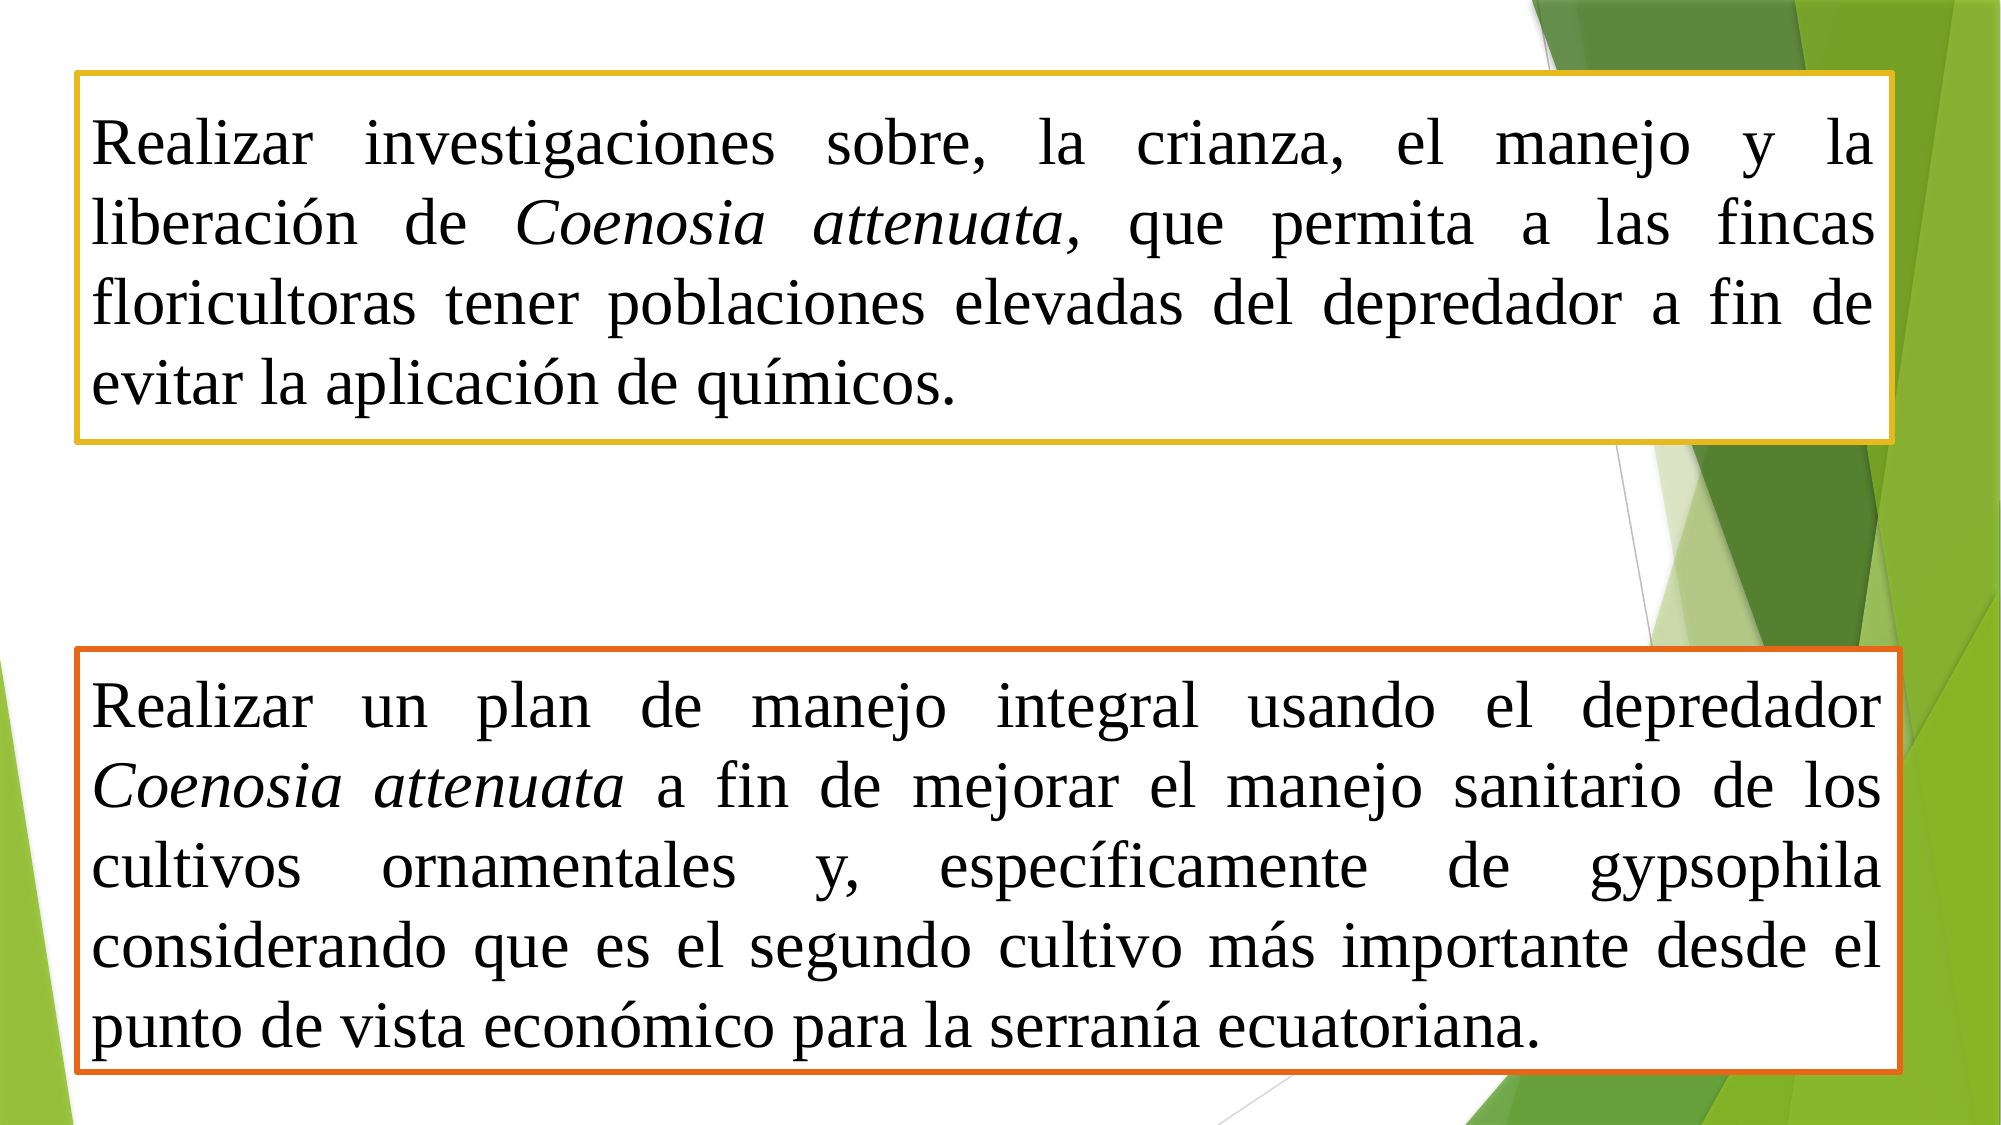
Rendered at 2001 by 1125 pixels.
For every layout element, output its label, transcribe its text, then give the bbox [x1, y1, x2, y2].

text_box Realizar un plan de manejo integral usando el depredador Coenosia attenuata a fin de mejorar el manejo sanitario de los cultivos ornamentales y, específicamente de gypsophila considerando que es el segundo cultivo más importante desde el punto de vista económico para la serranía ecuatoriana. [75, 648, 1902, 1074]
text_box Realizar investigaciones sobre, la crianza, el manejo y la liberación de Coenosia attenuata, que permita a las fincas floricultoras tener poblaciones elevadas del depredador a fin de evitar la aplicación de químicos. [75, 71, 1894, 444]
